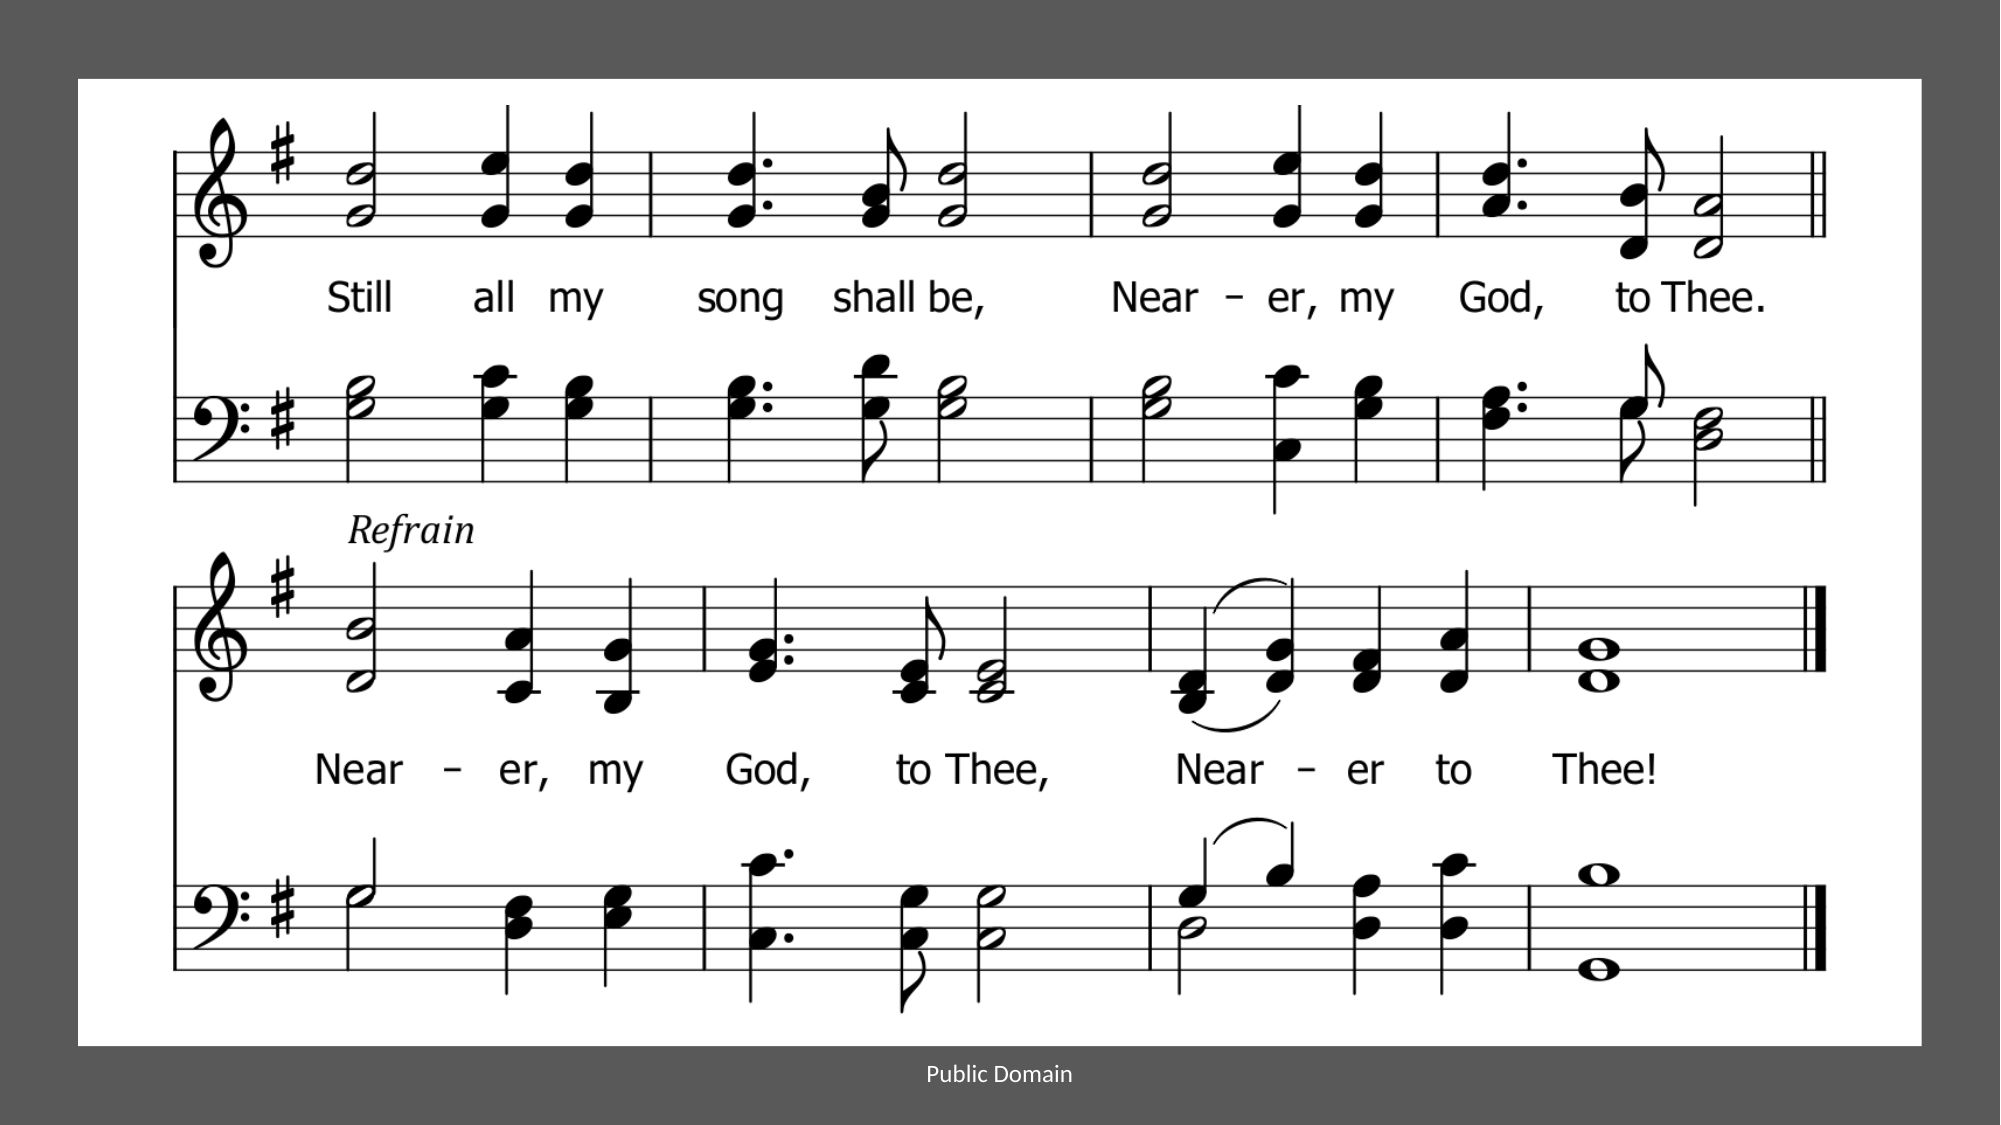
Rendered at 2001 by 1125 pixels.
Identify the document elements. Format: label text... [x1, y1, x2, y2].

text_box [0, 0, 2000, 1125]
picture [172, 105, 1828, 1020]
text_box [77, 78, 1923, 1047]
footer Public Domain [662, 1042, 1338, 1103]
